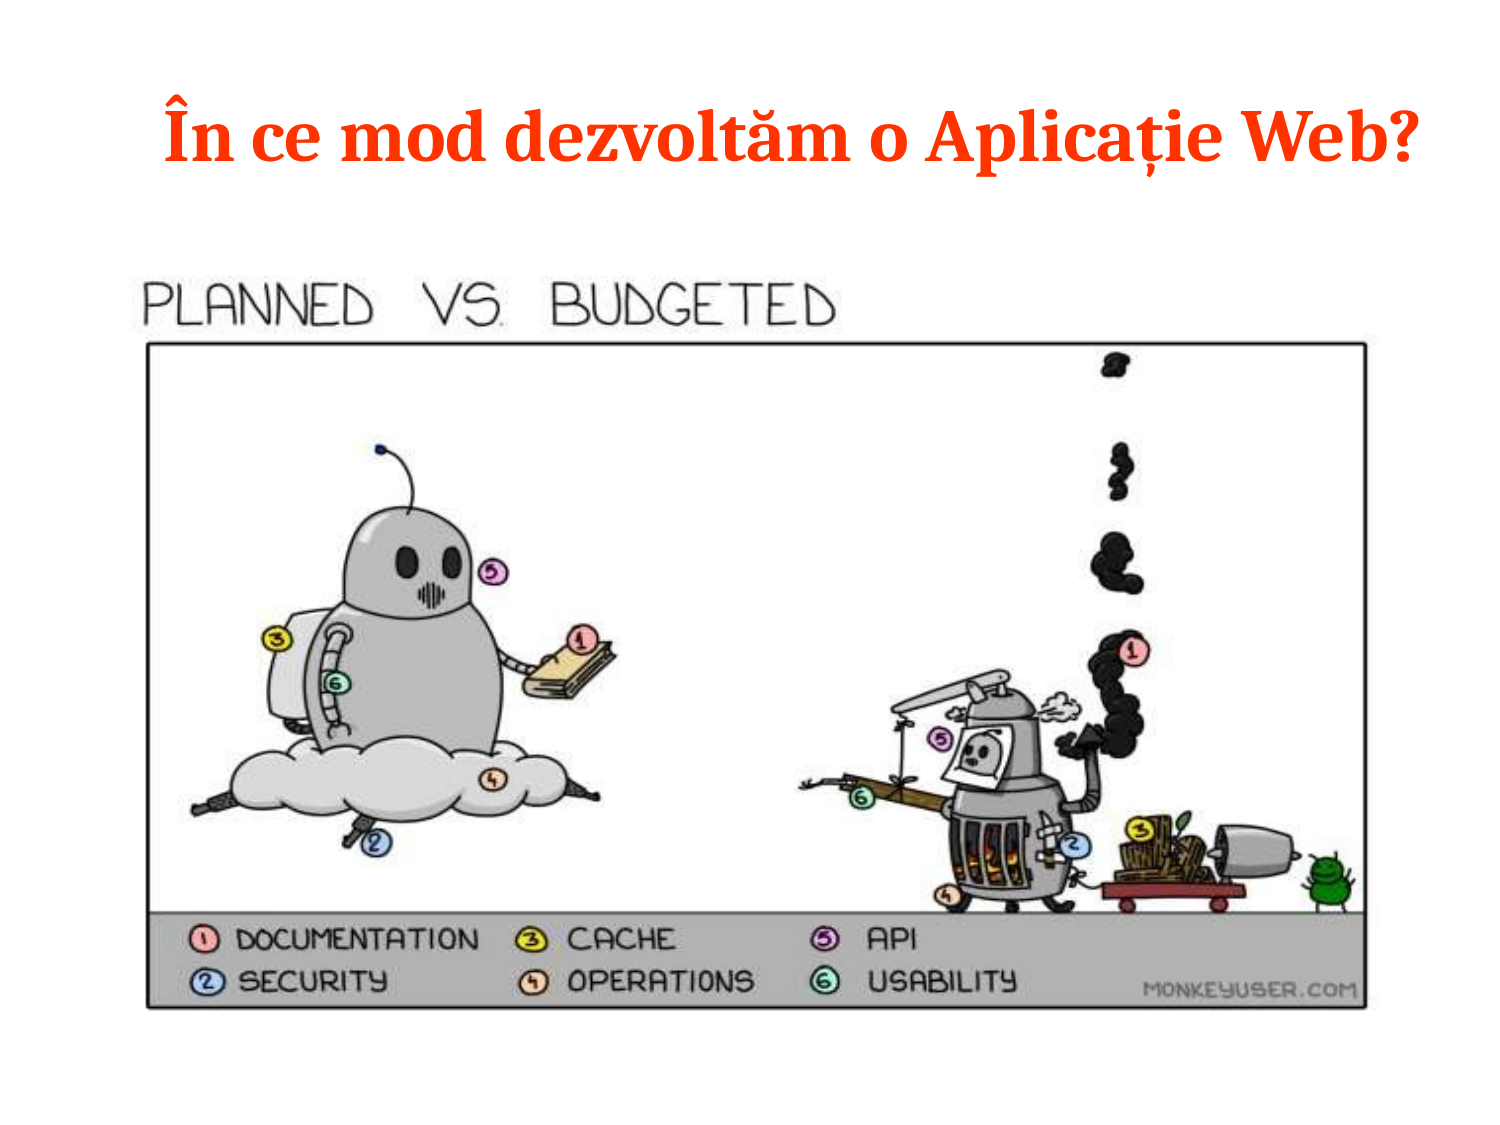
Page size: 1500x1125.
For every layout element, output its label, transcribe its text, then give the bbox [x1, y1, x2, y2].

text_box [99, 262, 1413, 1025]
text_box În ce mod dezvoltăm o Aplicație Web? [146, 84, 1438, 177]
